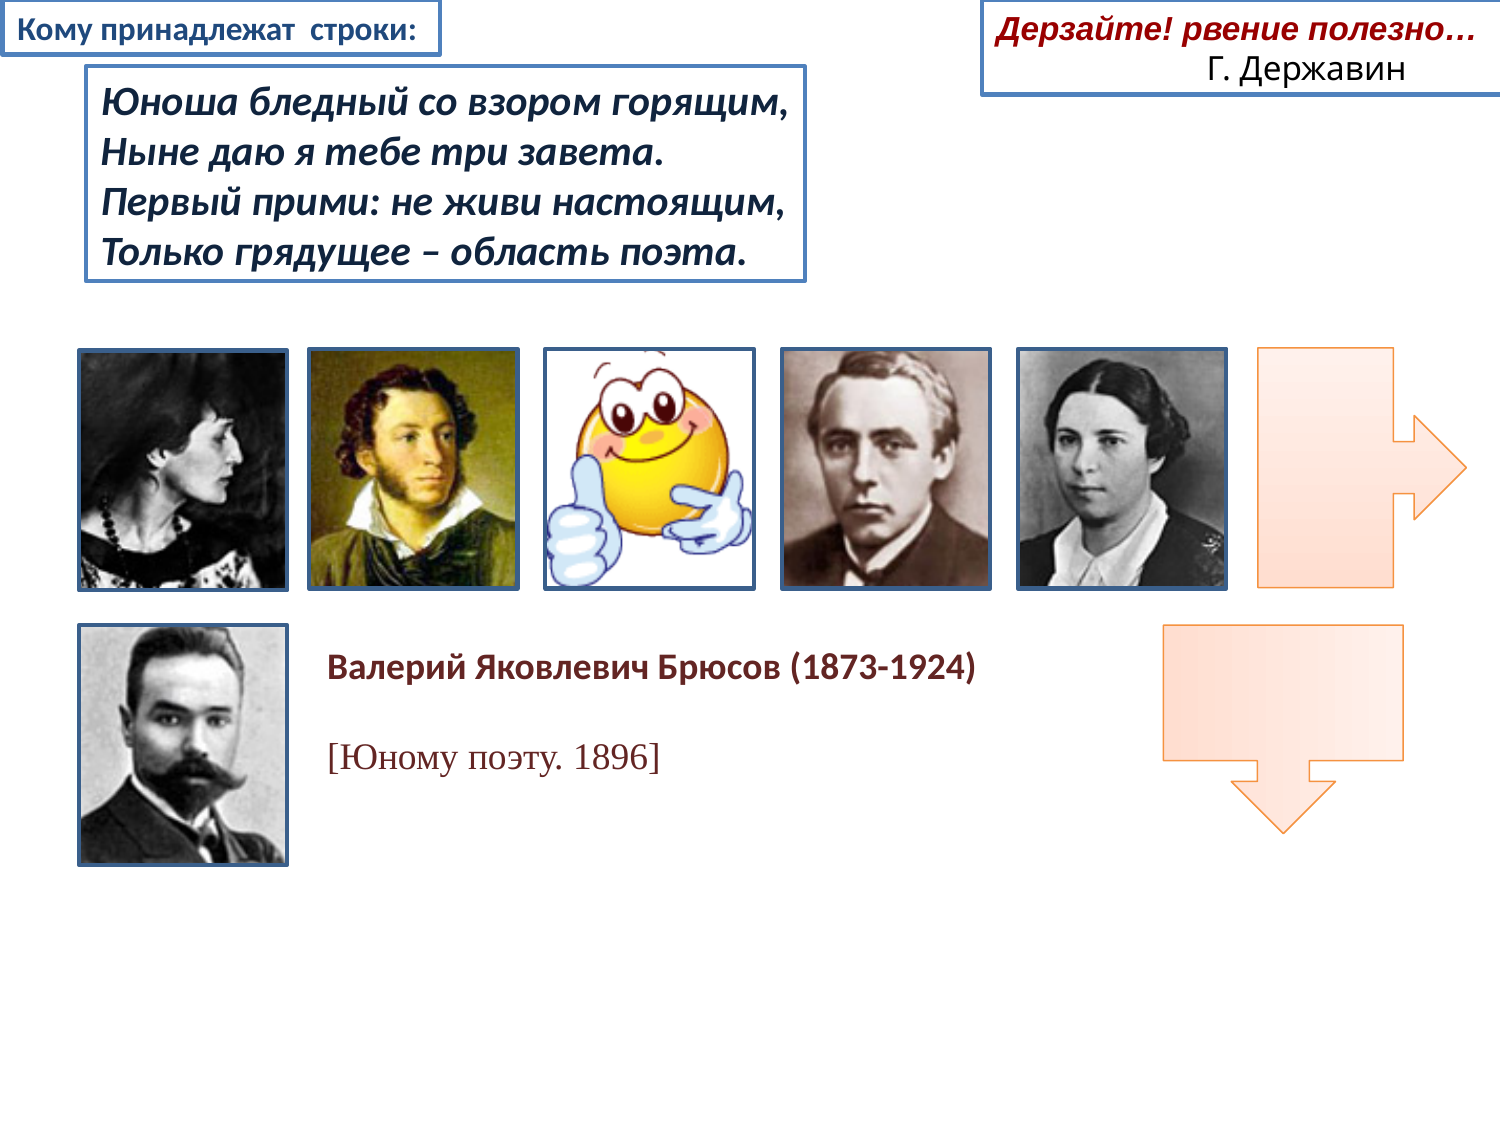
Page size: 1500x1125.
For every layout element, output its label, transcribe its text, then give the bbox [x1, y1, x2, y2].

text_box Дерзайте! рвение полезно… Г. Державин [980, 0, 1500, 97]
text_box [77, 348, 289, 592]
text_box Юноша бледный со взором горящим, Ныне даю я тебе три завета. Первый прими: не живи настоящим, Только грядущее – область поэта. [84, 64, 807, 283]
text_box [1162, 624, 1404, 835]
text_box Кому принадлежат строки: [0, 0, 442, 57]
text_box [77, 623, 289, 867]
text_box [543, 347, 756, 591]
text_box Валерий Яковлевич Брюсов (1873-1924) [Юному поэту. 1896] [312, 634, 993, 785]
text_box [1016, 347, 1228, 591]
text_box [307, 347, 520, 591]
text_box [1257, 347, 1467, 589]
text_box [780, 347, 992, 591]
